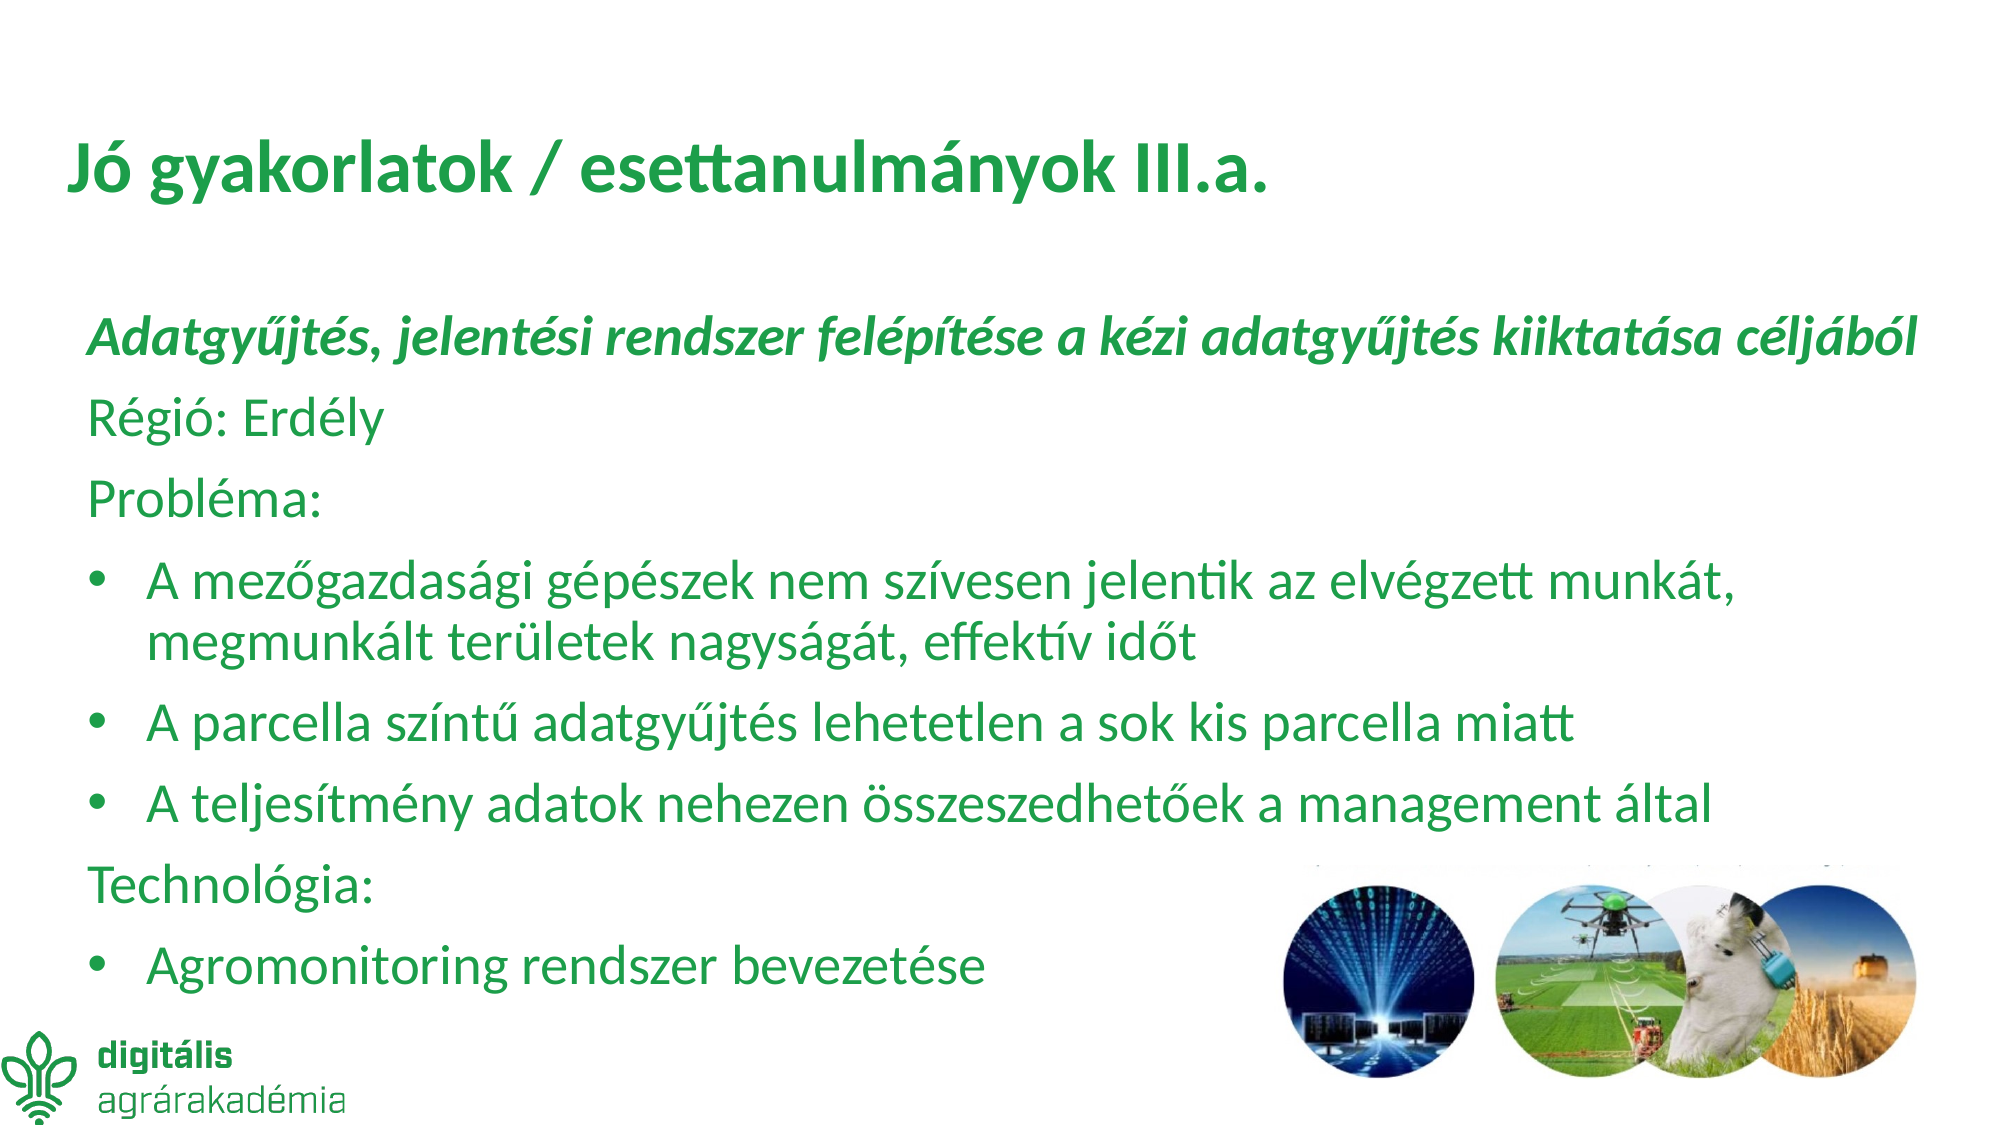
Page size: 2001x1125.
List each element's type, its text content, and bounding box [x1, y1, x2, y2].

list Adatgyűjtés, jelentési rendszer felépítése a kézi adatgyűjtés kiiktatása céljából Régió: Erdély Probléma: A mezőgazdasági gépészek nem szívesen jelentik az elvégzett munkát, megmunkált területek nagyságát, effektív időt A parcella színtű adatgyűjtés lehetetlen a sok kis parcella miatt A teljesítmény adatok nehezen összeszedhetőek a management által Technológia: Agromonitoring rendszer bevezetése [52, 299, 1949, 1014]
title Jó gyakorlatok / esettanulmányok III.a. [52, 59, 1949, 278]
picture [1273, 865, 1926, 1093]
picture [0, 1031, 345, 1125]
